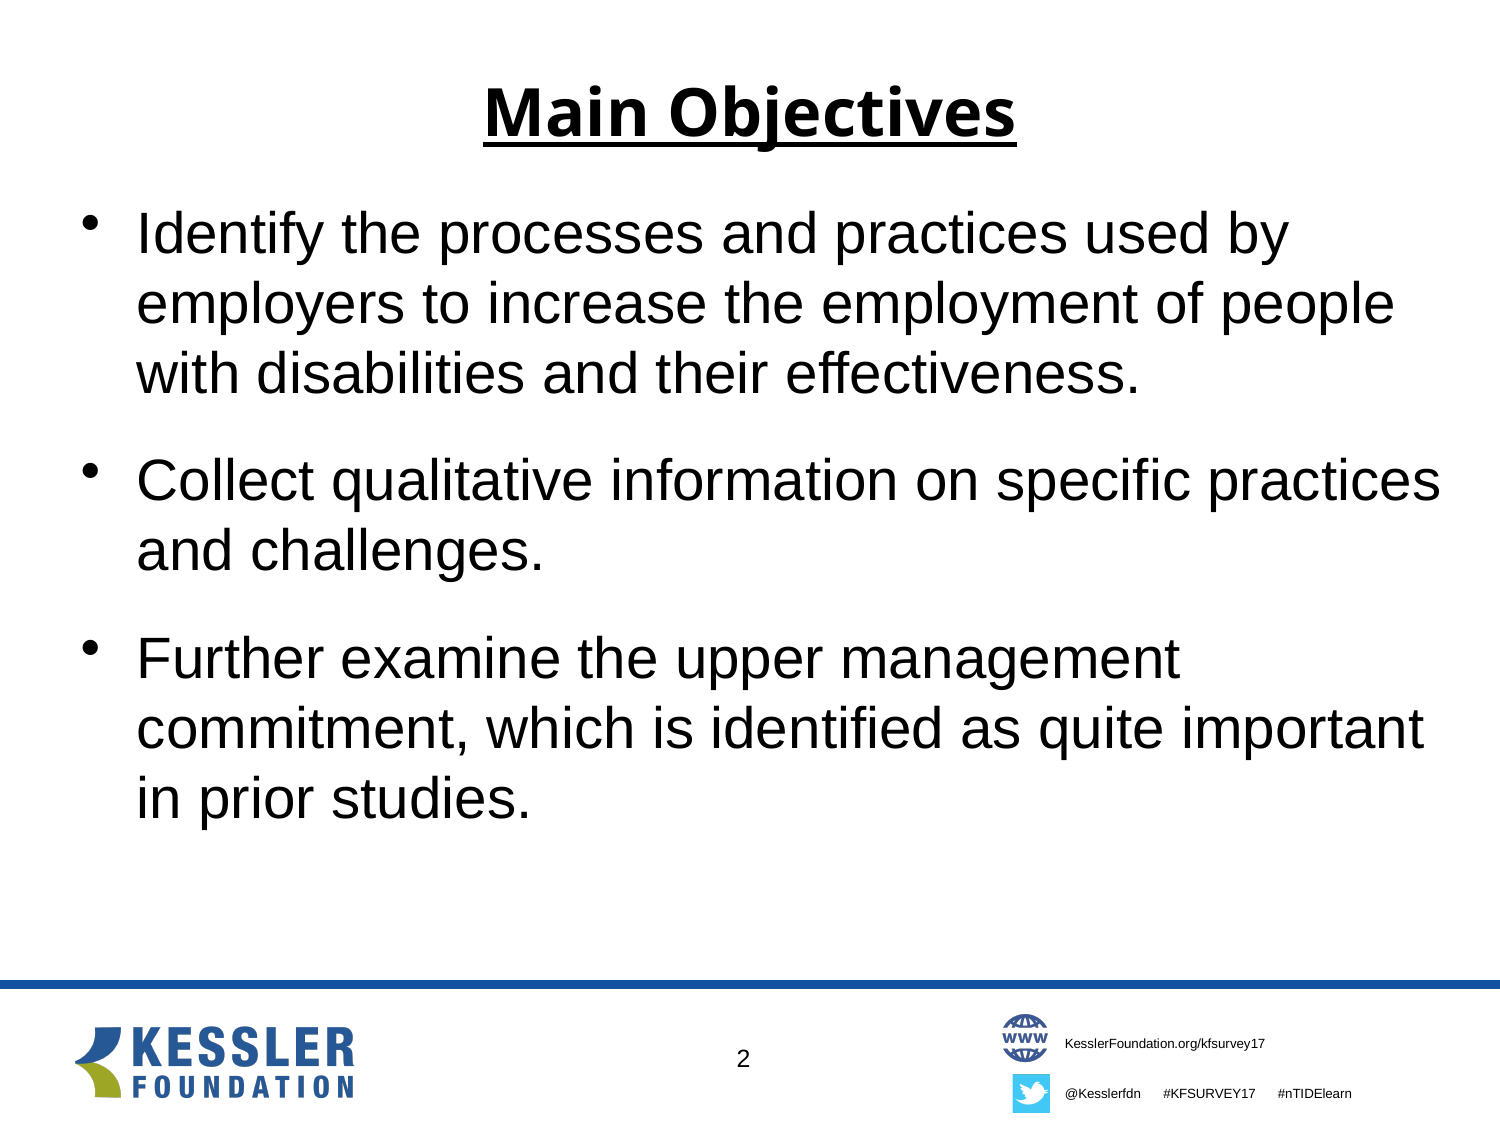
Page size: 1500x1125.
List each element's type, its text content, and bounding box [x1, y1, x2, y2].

title Main Objectives [0, 62, 1500, 200]
list Identify the processes and practices used by employers to increase the employment of people with disabilities and their effectiveness. Collect qualitative information on specific practices and challenges. Further examine the upper management commitment, which is identified as quite important in prior studies. [65, 200, 1485, 663]
text_box 2 [712, 1031, 775, 1082]
